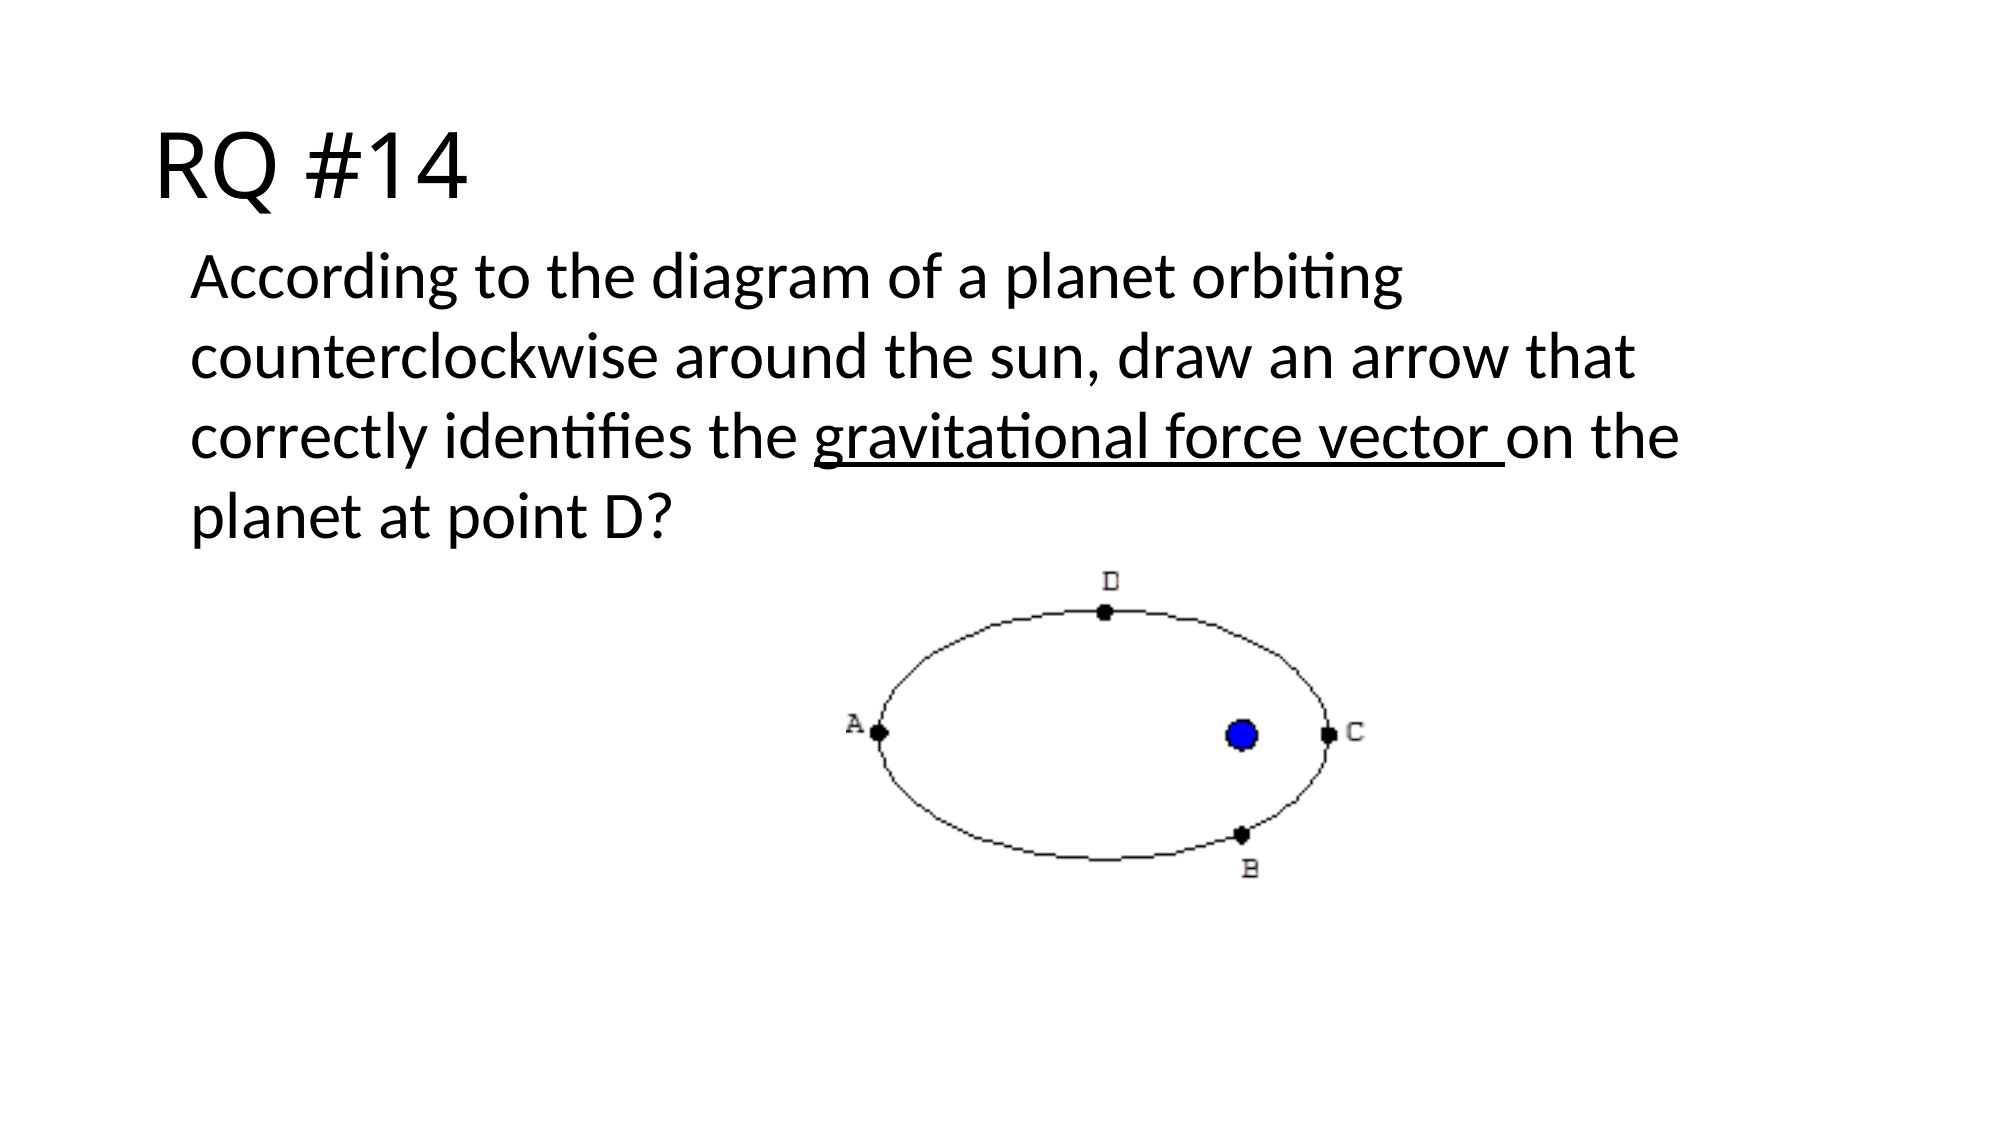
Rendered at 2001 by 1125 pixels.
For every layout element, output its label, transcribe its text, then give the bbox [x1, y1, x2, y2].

text_box According to the diagram of a planet orbiting counterclockwise around the sun, draw an arrow that correctly identifies the gravitational force vector on the planet at point D? [175, 224, 1743, 559]
title RQ #14 [137, 59, 1863, 278]
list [846, 564, 1385, 887]
